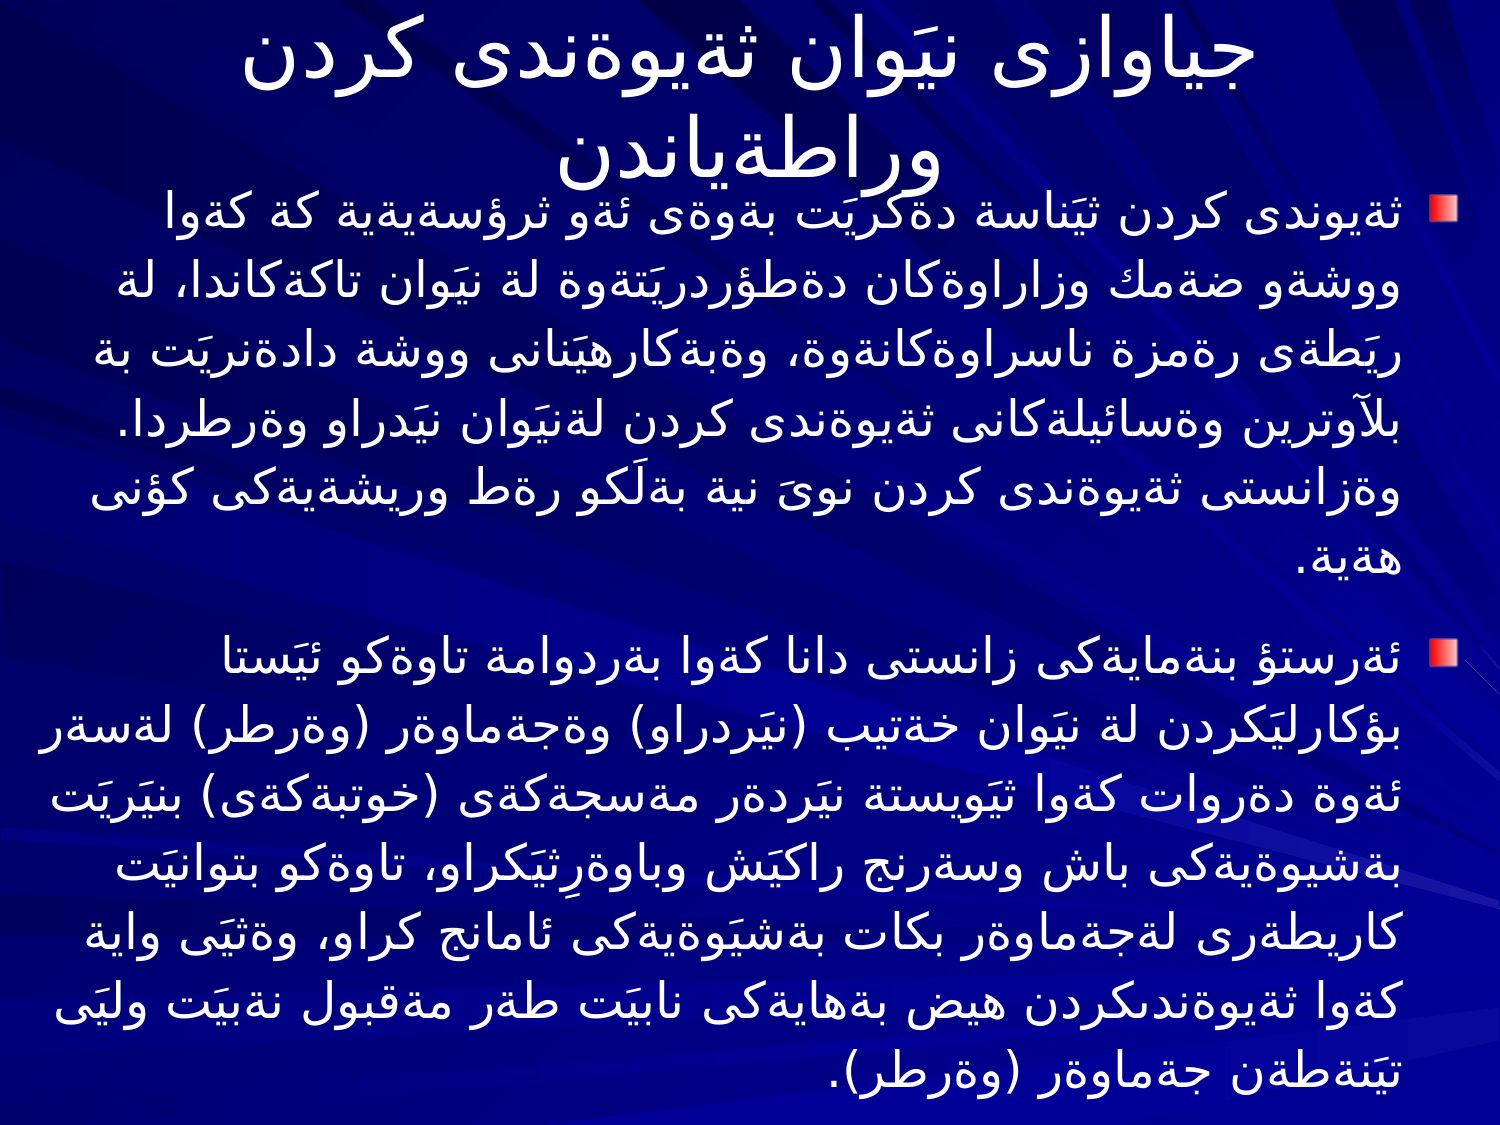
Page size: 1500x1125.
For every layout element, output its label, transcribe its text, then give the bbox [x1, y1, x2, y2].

list ثةيوندى كردن ثيَناسة دةكريَت بةوةى ئةو ثرؤسةيةية كة كةوا ووشةو ضةمك وزاراوةكان دةطؤردريَتةوة لة نيَوان تاكةكاندا، لة ريَطةى رةمزة ناسراوةكانةوة، وةبةكارهيَنانى ووشة دادةنريَت بة بلآوترين وةسائيلةكانى ثةيوةندى كردن لةنيَوان نيَدراو وةرطردا. وةزانستى ثةيوةندى كردن نوىَ نية بةلَكو رةط وريشةيةكى كؤنى هةية. ئةرستؤ بنةمايةكى زانستى دانا كةوا بةردوامة تاوةكو ئيَستا بؤكارليَكردن لة نيَوان خةتيب (نيَردراو) وةجةماوةر (وةرطر) لةسةر ئةوة دةروات كةوا ثيَويستة نيَردةر مةسجةكةى (خوتبةكةى) بنيَريَت بةشيوةيةكى باش وسةرنج راكيَش وباوةرِثيَكراو، تاوةكو بتوانيَت كاريطةرى لةجةماوةر بكات بةشيَوةيةكى ئامانج كراو، وةثيَى واية كةوا ثةيوةندىكردن هيض بةهايةكى نابيَت طةر مةقبول نةبيَت وليَى تيَنةطةن جةماوةر (وةرطر). ئيبن خةلدوون جةخت لةوة دةكاتةوة كة ثيَويستة ئةمانةت ثاريَزى نيَردةر ووةراستطؤى وةعةقليَكى(بير) تةواوى هةبيَت، وةبيرباوةريَكى ثاك وخاوين، وةبةهاى كةسيةتةكةى. [12, 162, 1475, 1100]
picture [1428, 193, 1461, 225]
picture [1428, 637, 1461, 670]
title جياوازى نيَوان ثةيوةندى كردن وراطةياندن [24, 24, 1475, 162]
